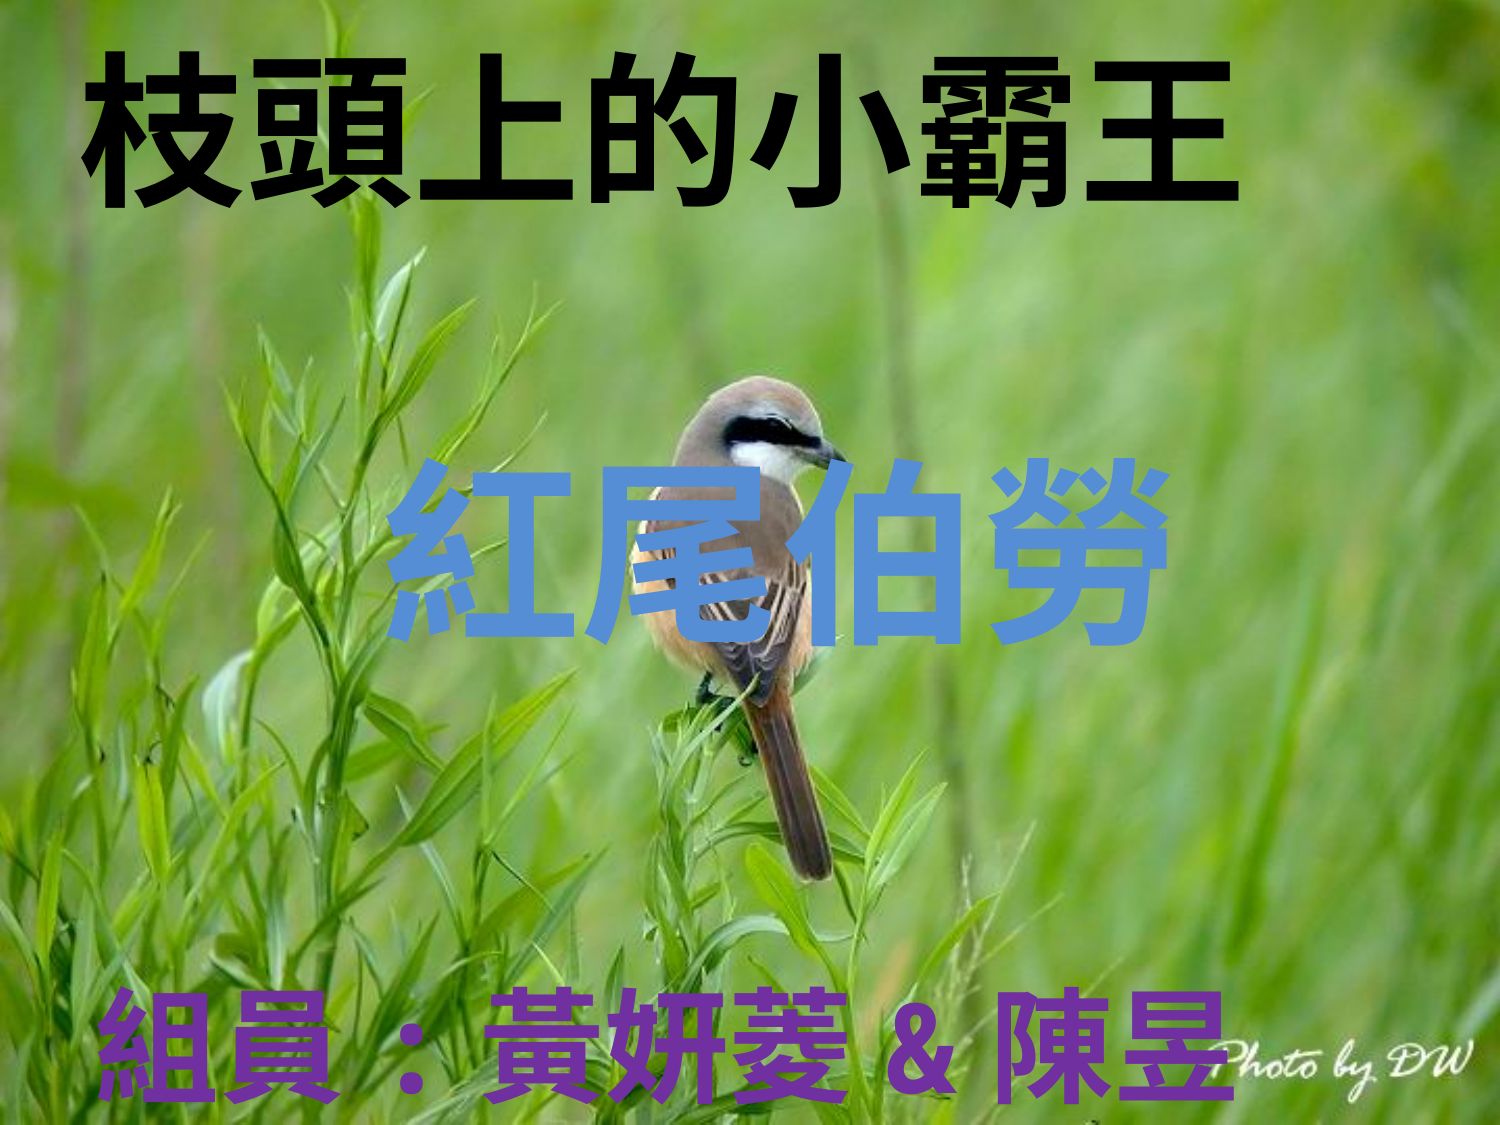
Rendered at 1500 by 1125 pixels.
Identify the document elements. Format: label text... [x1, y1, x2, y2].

picture [0, 0, 1500, 1125]
subtitle 紅尾伯勞 [218, 420, 1344, 693]
text_box 組員:黃妍菱&陳昱慈 [79, 961, 1344, 1125]
title 枝頭上的小霸王 [2, 54, 1325, 199]
